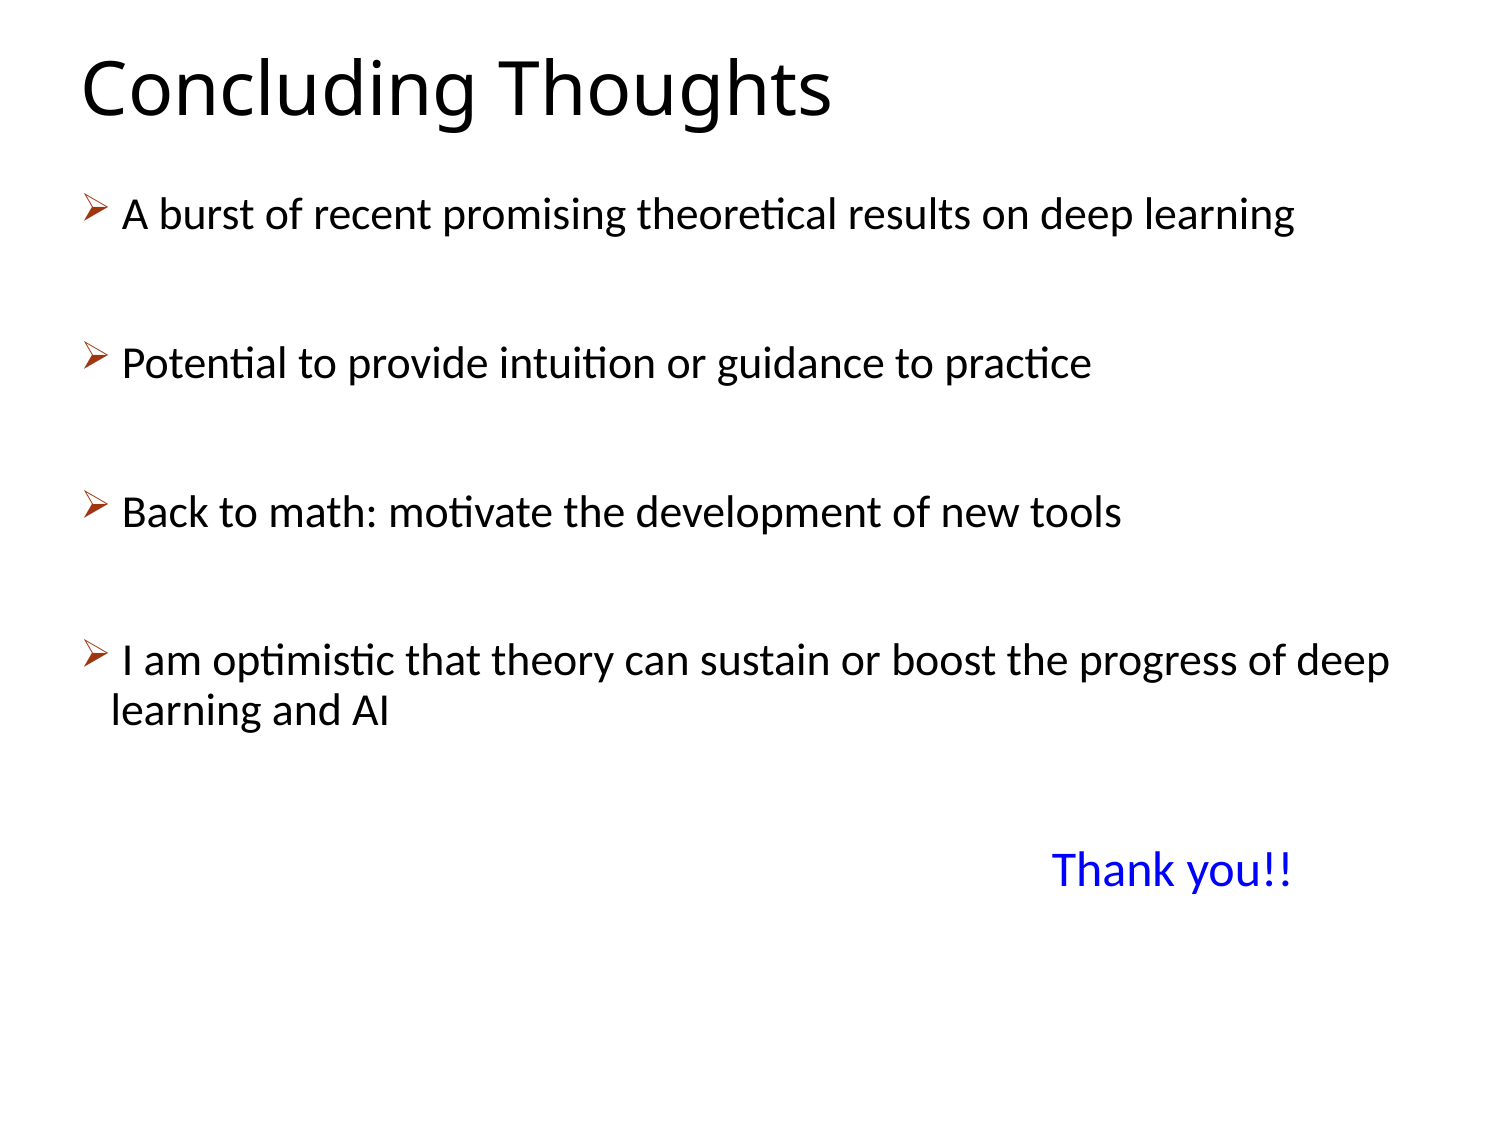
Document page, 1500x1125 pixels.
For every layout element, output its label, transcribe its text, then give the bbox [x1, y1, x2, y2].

text_box Thank you!! [968, 829, 1378, 905]
list A burst of recent promising theoretical results on deep learning Potential to provide intuition or guidance to practice Back to math: motivate the development of new tools I am optimistic that theory can sustain or boost the progress of deep learning and AI [65, 182, 1471, 932]
title Concluding Thoughts [65, 10, 1471, 172]
